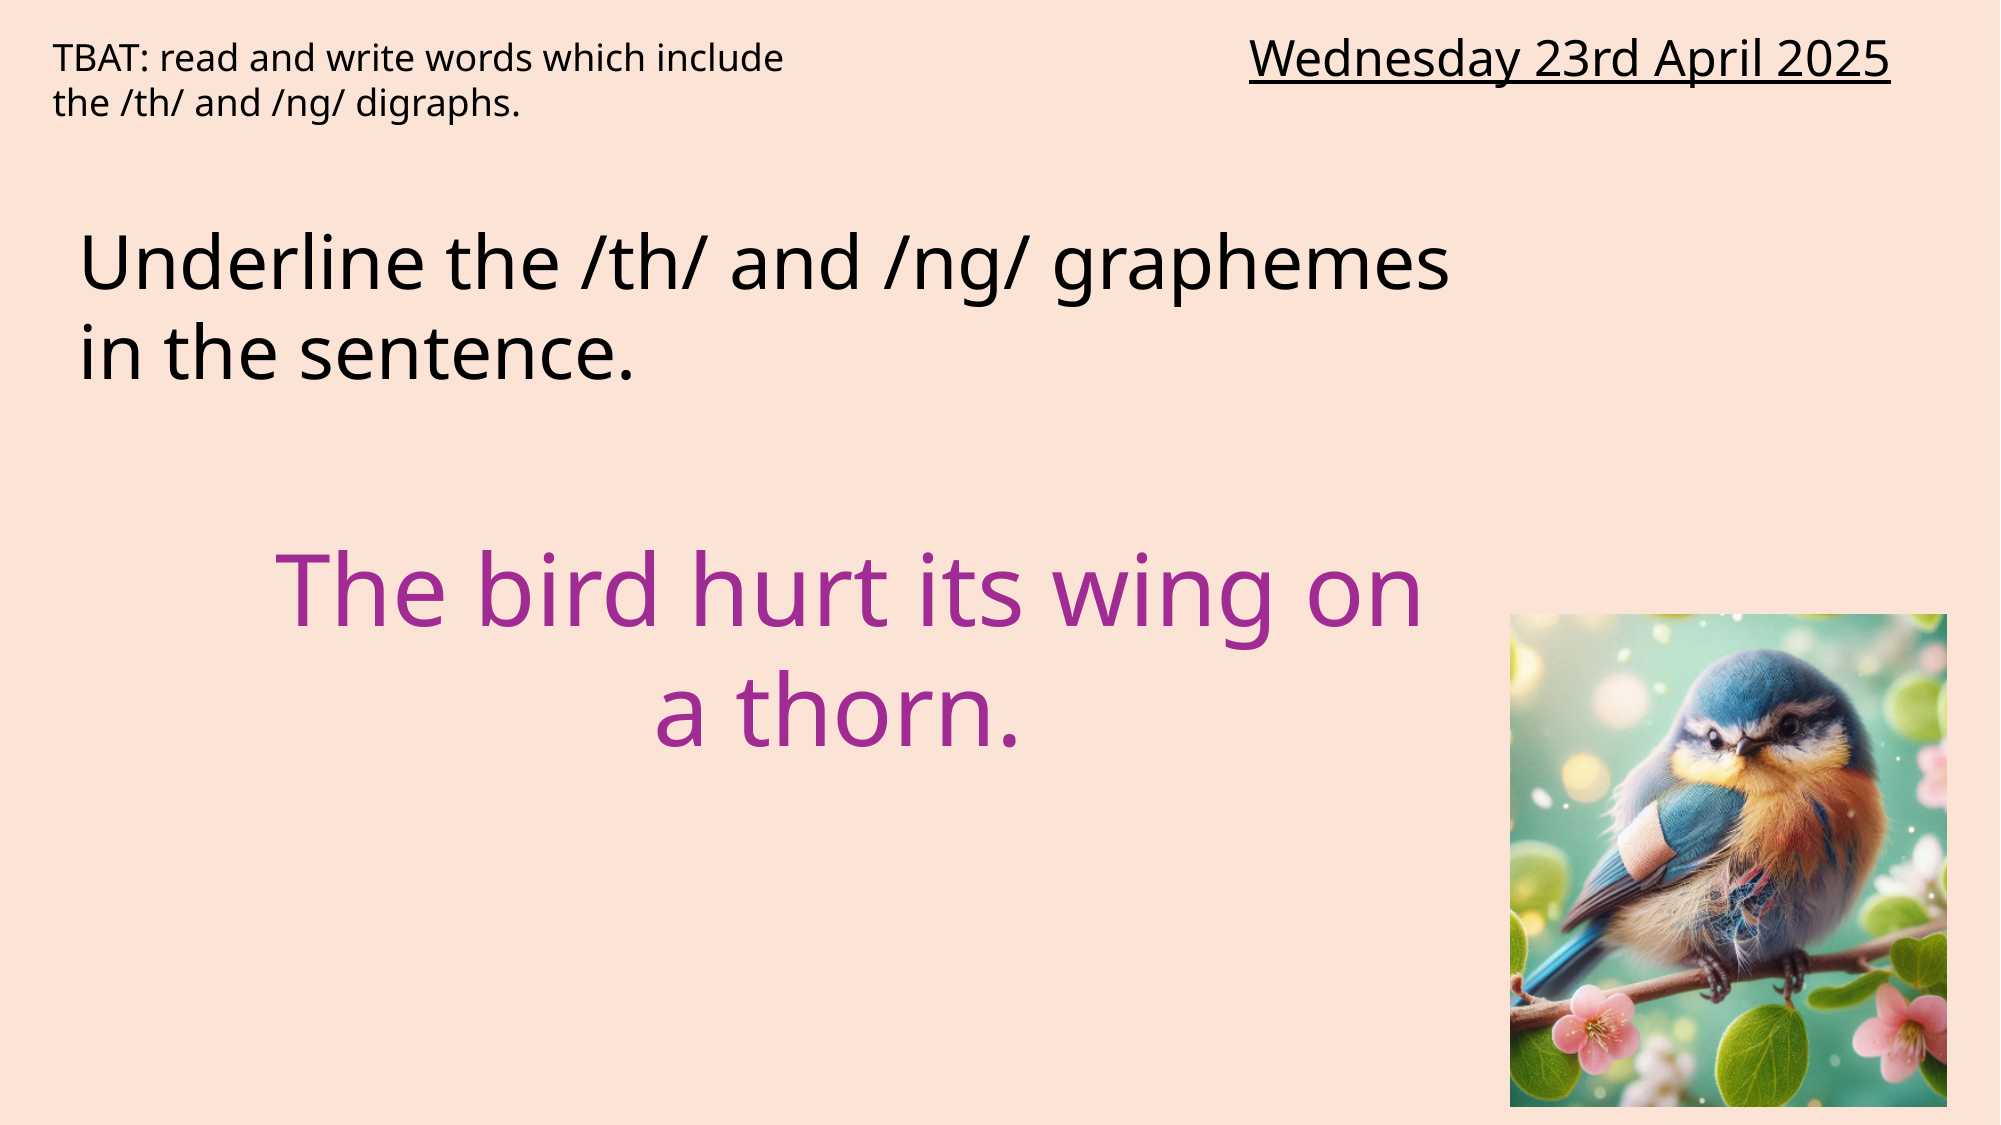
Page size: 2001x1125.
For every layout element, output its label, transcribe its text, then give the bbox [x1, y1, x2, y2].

text_box TBAT: read and write words which include the /th/ and /ng/ digraphs. [37, 26, 882, 132]
text_box Wednesday 23rd April 2025 [1234, 18, 1932, 94]
picture [1509, 613, 1948, 1108]
text_box The bird hurt its wing on a thorn. [249, 518, 1454, 774]
text_box Underline the /th/ and /ng/ graphemes in the sentence. [63, 207, 1491, 403]
